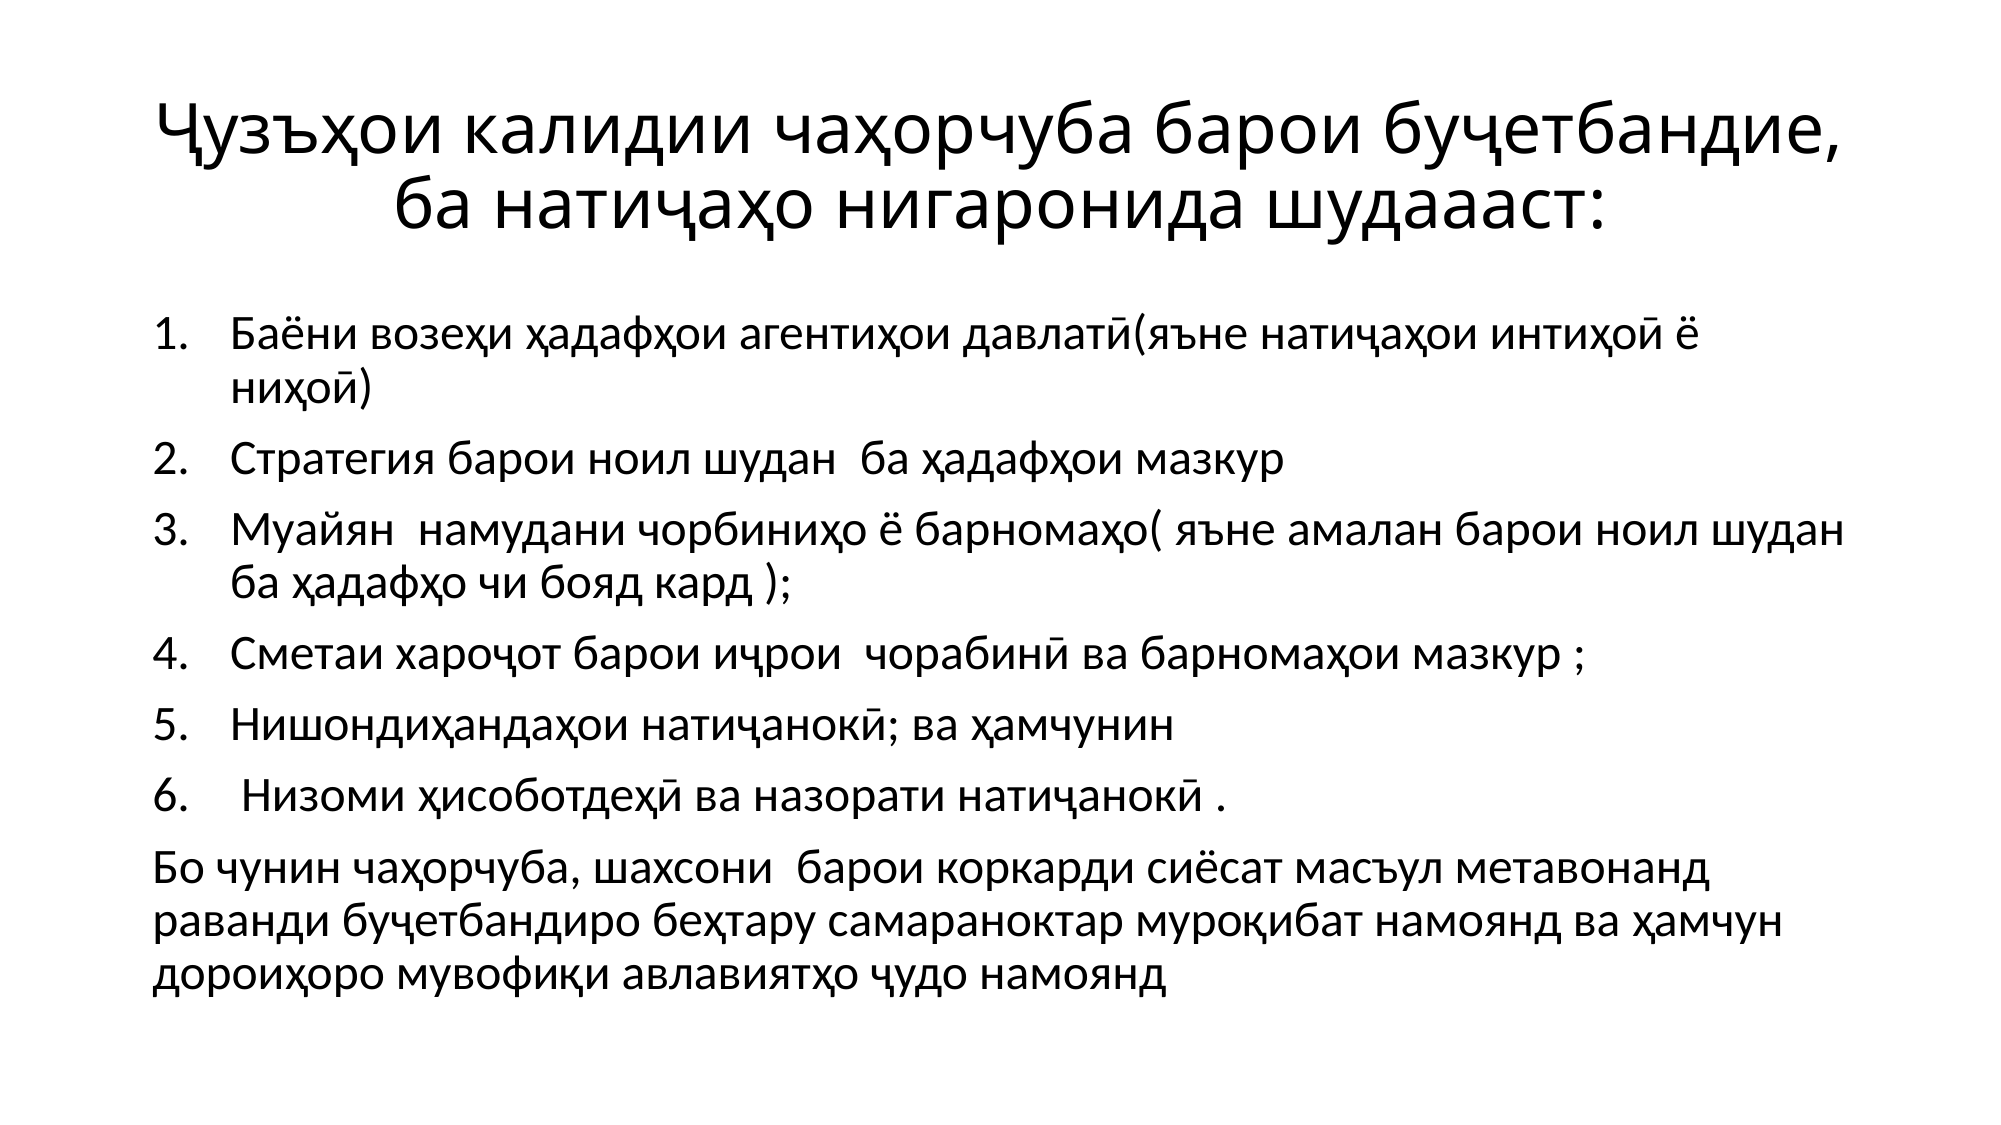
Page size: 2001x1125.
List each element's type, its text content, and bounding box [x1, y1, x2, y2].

title Ҷузъҳои калидии чаҳорчуба барои буҷетбандие, ба натиҷаҳо нигаронида шудаааст: [137, 59, 1863, 278]
list Баёни возеҳи ҳадафҳои агентиҳои давлатӣ(яъне натиҷаҳои интиҳоӣ ё ниҳоӣ) Стратегия барои ноил шудан ба ҳадафҳои мазкур Муайян намудани чорбиниҳо ё барномаҳо( яъне амалан барои ноил шудан ба ҳадафҳо чи бояд кард ); Сметаи хароҷот барои иҷрои чорабинӣ ва барномаҳои мазкур ; Нишондиҳандаҳои натиҷанокӣ; ва ҳамчунин Низоми ҳисоботдеҳӣ ва назорати натиҷанокӣ . Бо чунин чаҳорчуба, шахсони барои коркарди сиёсат масъул метавонанд раванди буҷетбандиро беҳтару самараноктар муроқибат намоянд ва ҳамчун дороиҳоро мувофиқи авлавиятҳо ҷудо намоянд [137, 299, 1863, 1014]
